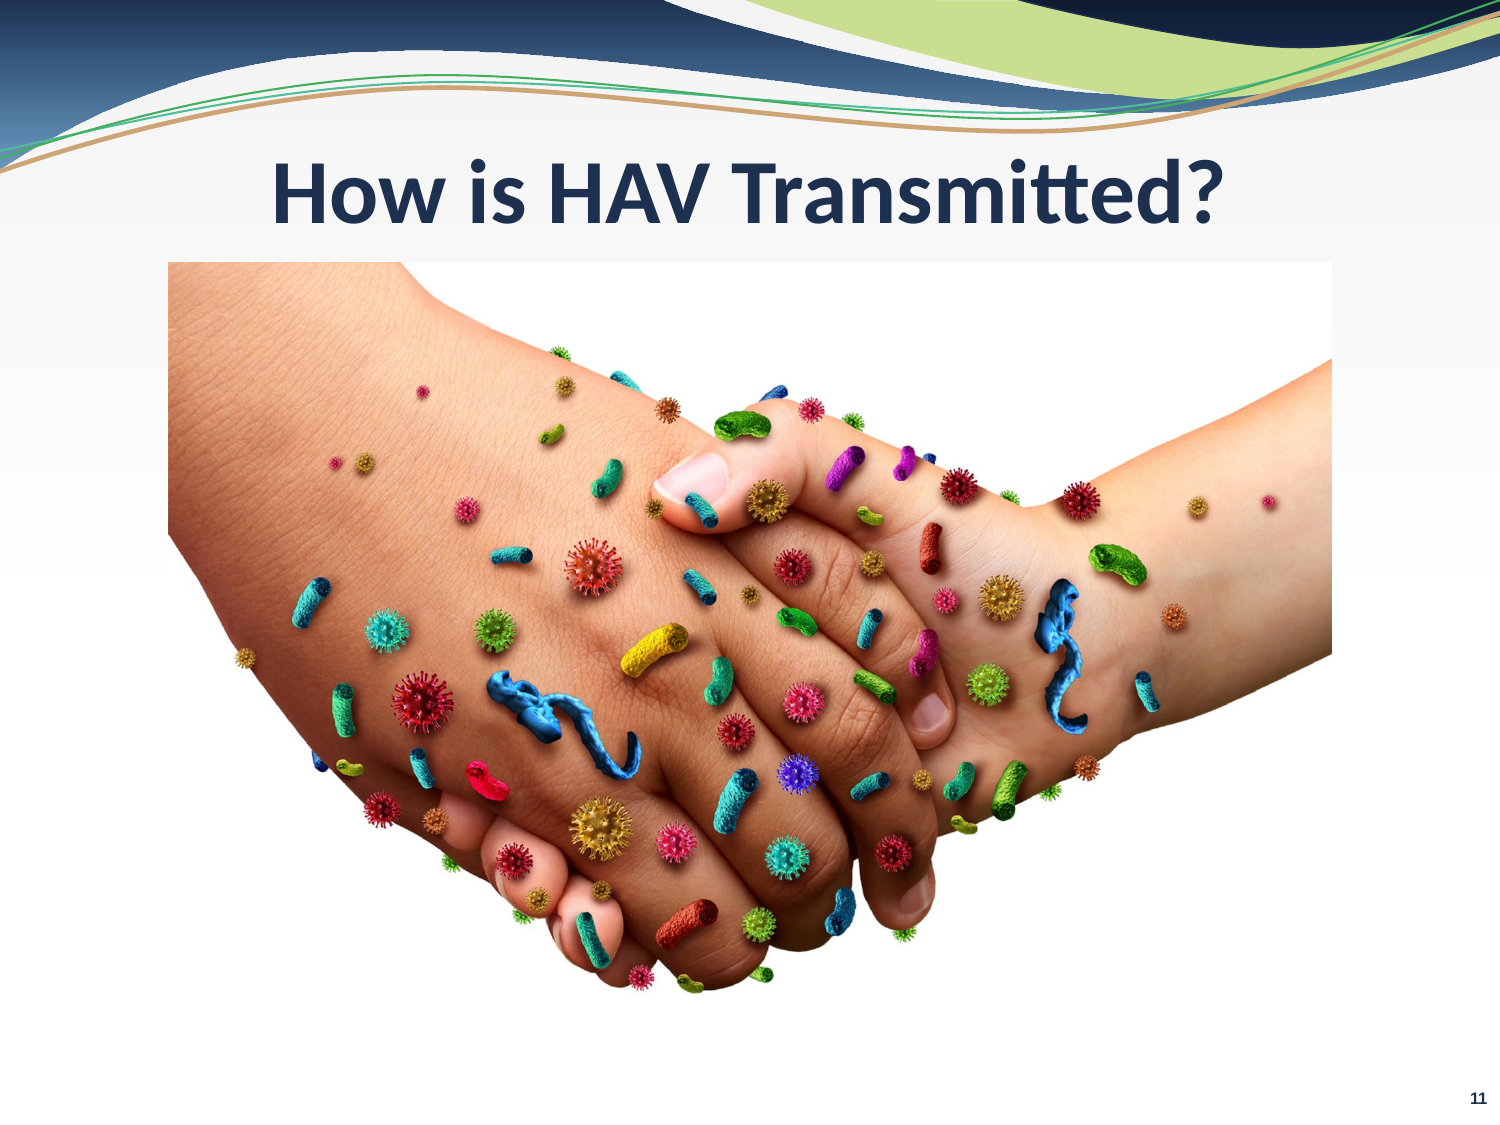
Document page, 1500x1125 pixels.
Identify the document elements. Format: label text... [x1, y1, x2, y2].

title How is HAV Transmitted? [75, 125, 1425, 263]
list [168, 262, 1332, 1038]
